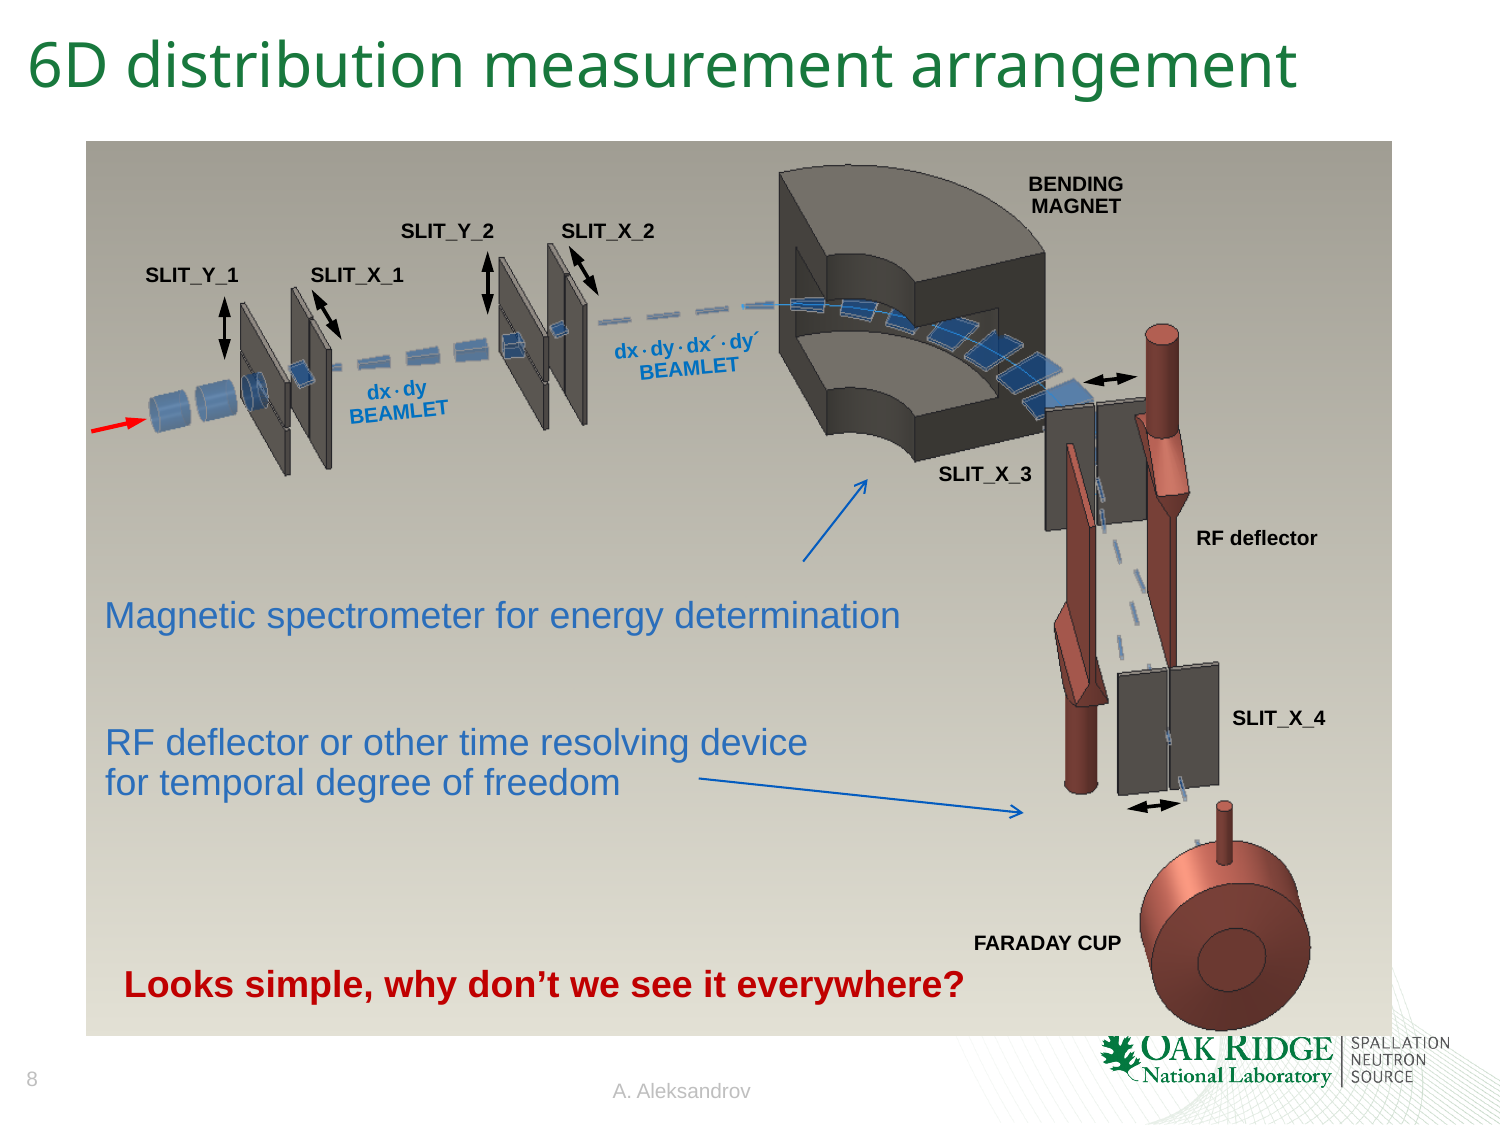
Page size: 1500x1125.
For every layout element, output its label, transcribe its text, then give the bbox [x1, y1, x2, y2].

title 6D distribution measurement arrangement [12, 28, 1500, 174]
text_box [698, 777, 1025, 814]
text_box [802, 478, 869, 563]
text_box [86, 141, 1392, 1037]
picture [0, 0, 1500, 1125]
